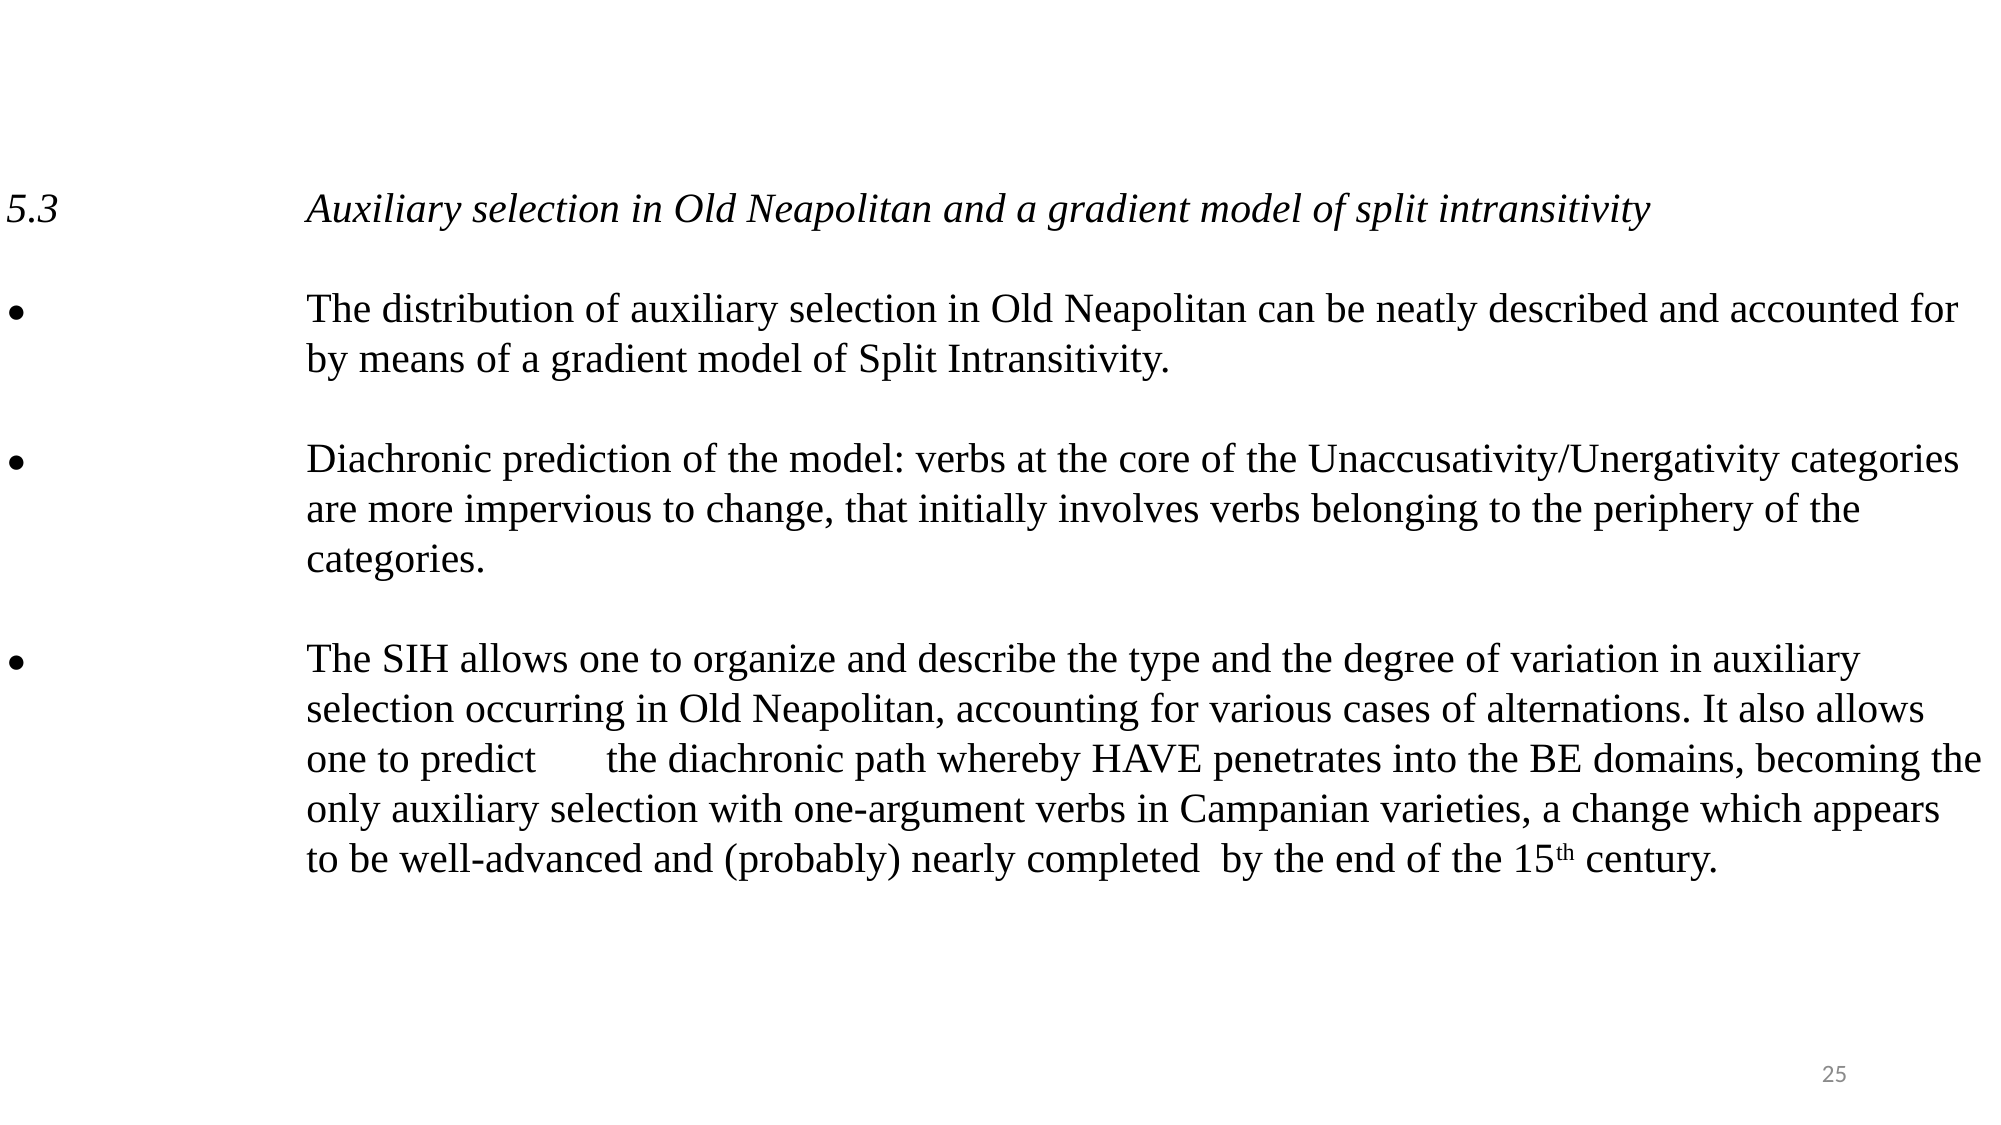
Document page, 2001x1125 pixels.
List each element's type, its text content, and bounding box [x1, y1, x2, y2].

text_box 5.3 Auxiliary selection in Old Neapolitan and a gradient model of split intransitivity ● The distribution of auxiliary selection in Old Neapolitan can be neatly described and accounted for by means of a gradient model of Split Intransitivity. ● Diachronic prediction of the model: verbs at the core of the Unaccusativity/Unergativity categories are more impervious to change, that initially involves verbs belonging to the periphery of the categories. ● The SIH allows one to organize and describe the type and the degree of variation in auxiliary selection occurring in Old Neapolitan, accounting for various cases of alternations. It also allows one to predict the diachronic path whereby HAVE penetrates into the BE domains, becoming the only auxiliary selection with one-argument verbs in Campanian varieties, a change which appears to be well-advanced and (probably) nearly completed by the end of the 15th century. [0, 173, 2000, 889]
slide_number 25 [1412, 1042, 1863, 1103]
